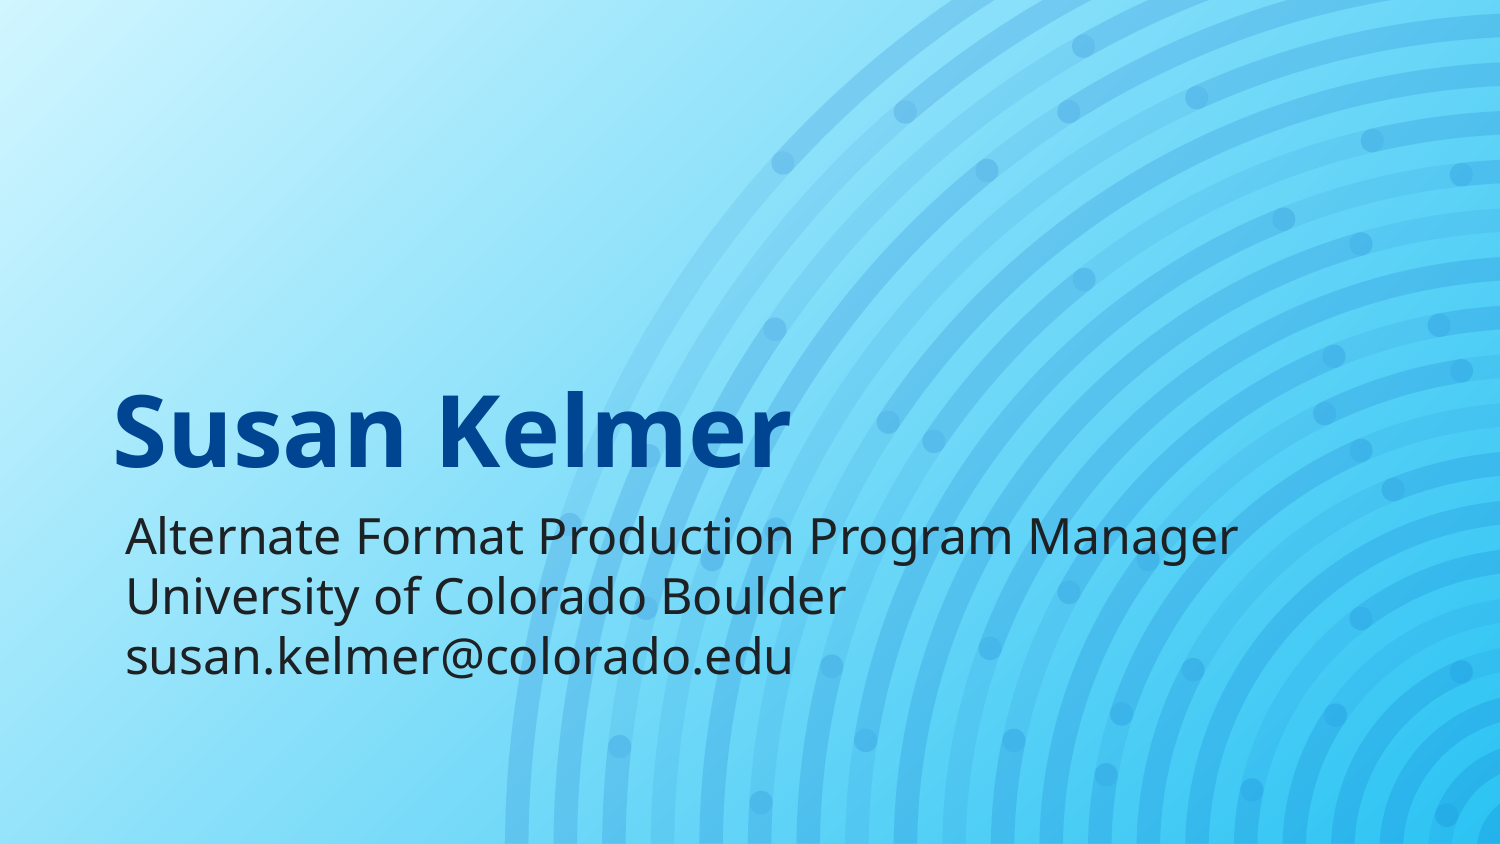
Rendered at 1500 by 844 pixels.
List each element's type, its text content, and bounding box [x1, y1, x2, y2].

title Susan Kelmer [112, 273, 1388, 489]
subtitle Alternate Format Production Program Manager University of Colorado Boulder susan.kelmer@colorado.edu [112, 504, 1388, 571]
